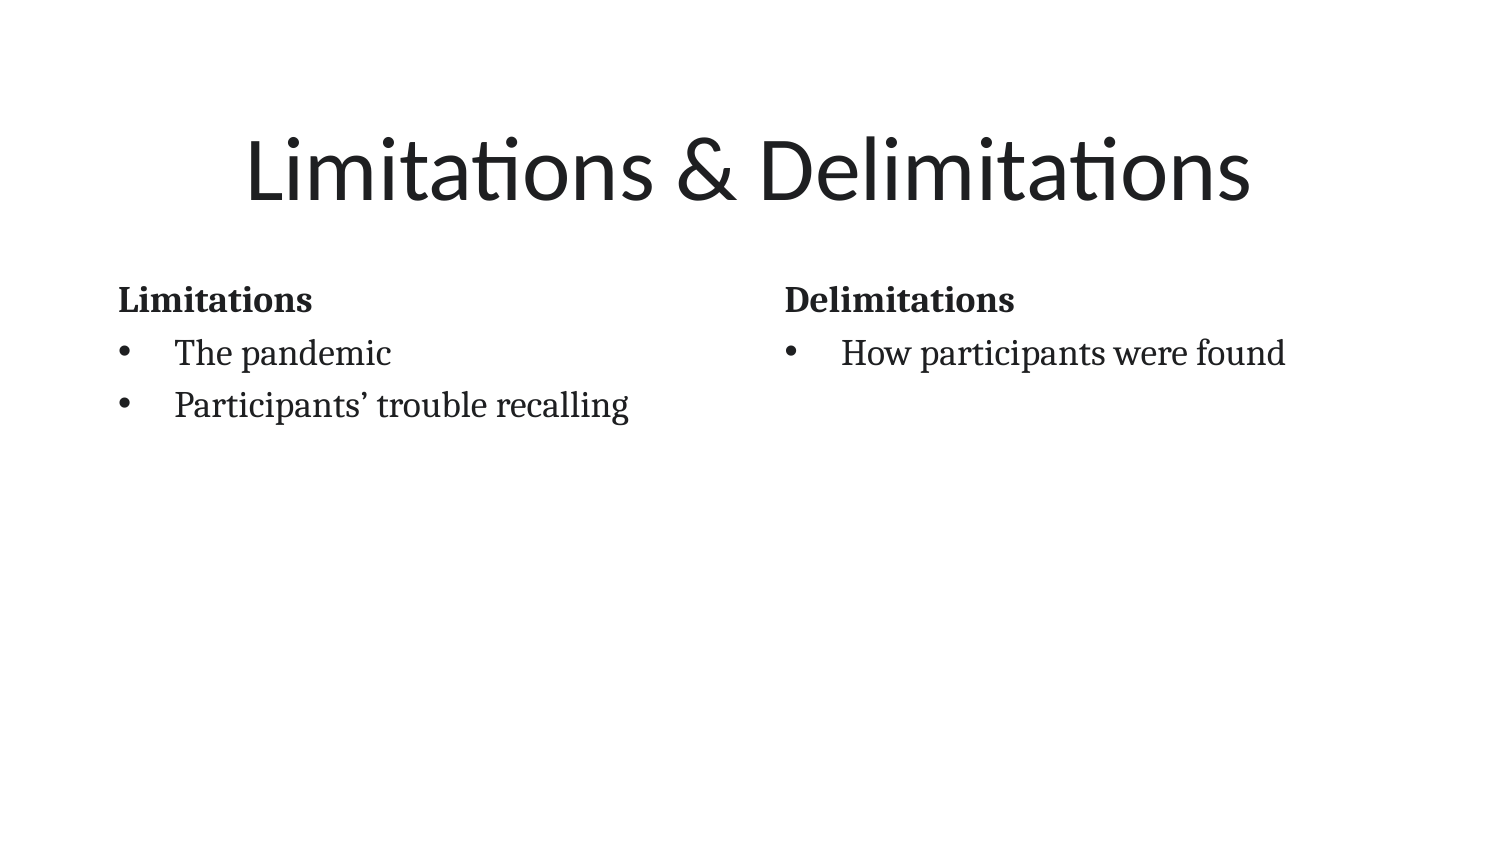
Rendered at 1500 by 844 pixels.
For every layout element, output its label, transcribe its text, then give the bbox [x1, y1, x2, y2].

list Limitations The pandemic Participants’ trouble recalling [103, 267, 731, 735]
text_box [37, 37, 1462, 806]
list Delimitations How participants were found [769, 267, 1397, 735]
title Limitations & Delimitations [103, 82, 1397, 246]
